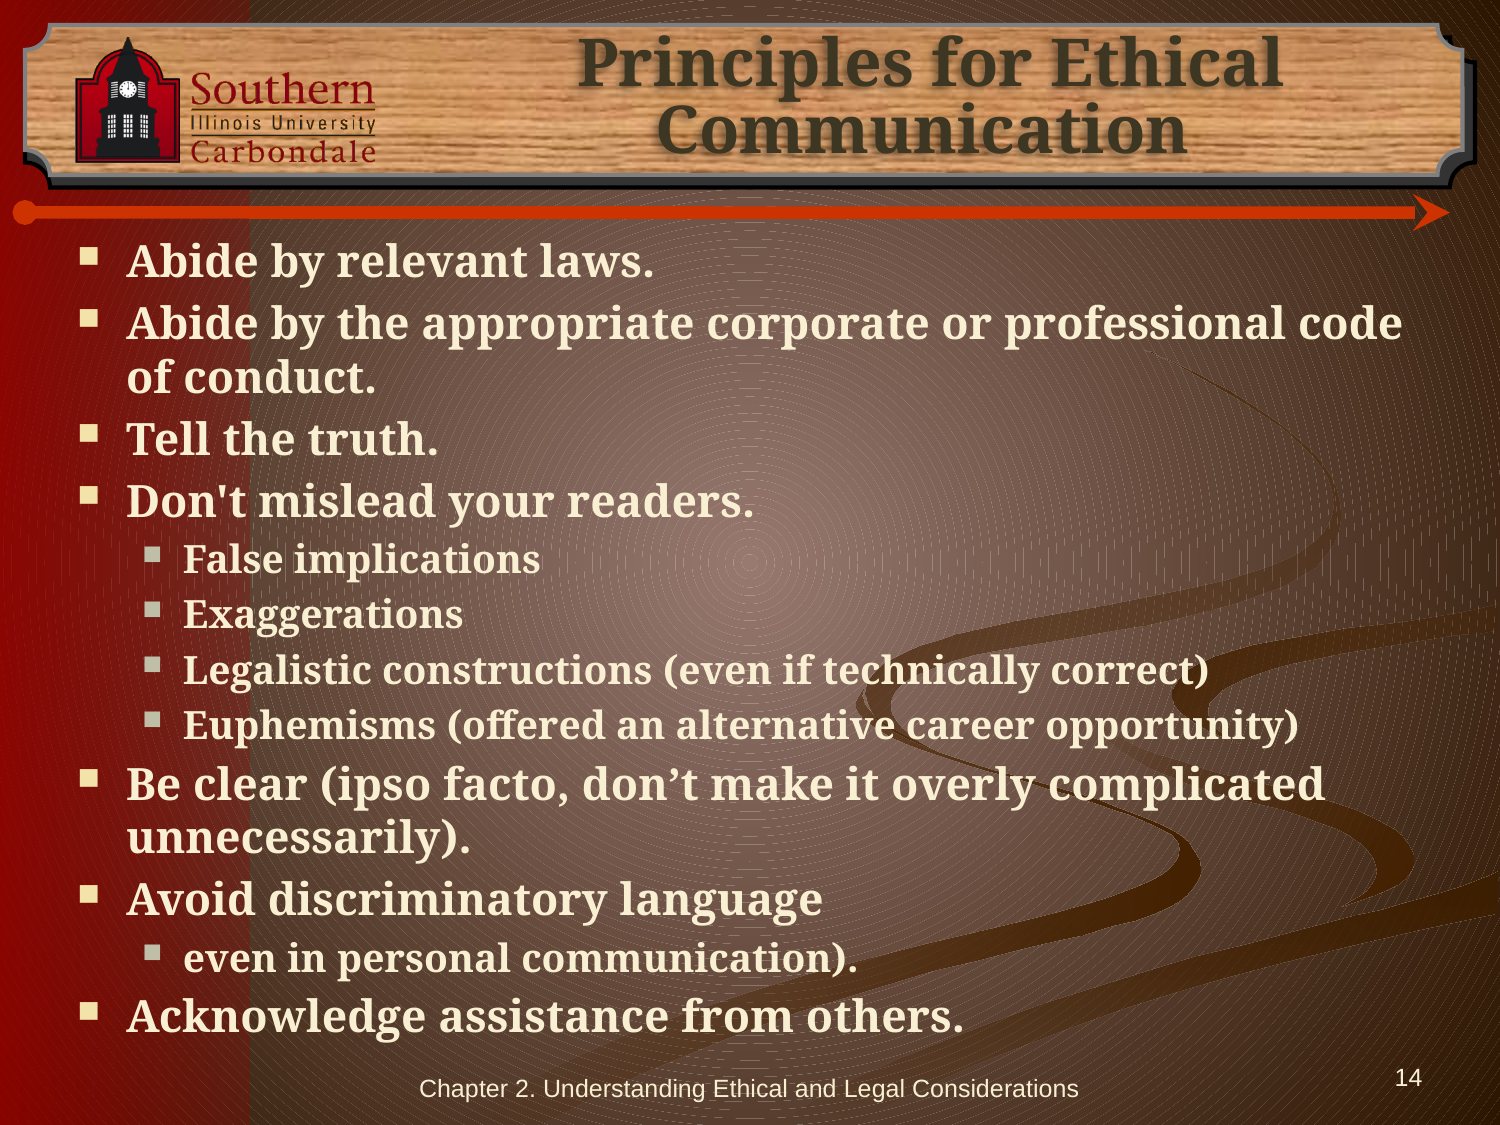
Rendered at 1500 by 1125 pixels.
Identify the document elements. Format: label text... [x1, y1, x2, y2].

title Principles for Ethical Communication [399, 24, 1463, 176]
picture [28, 28, 399, 172]
slide_number 14 [1274, 1049, 1438, 1104]
list Abide by relevant laws. Abide by the appropriate corporate or professional code of conduct. Tell the truth. Don't mislead your readers. False implications Exaggerations Legalistic constructions (even if technically correct) Euphemisms (offered an alternative career opportunity) Be clear (ipso facto, don’t make it overly complicated unnecessarily). Avoid discriminatory language even in personal communication). Acknowledge assistance from others. [62, 224, 1438, 1051]
footer Chapter 2. Understanding Ethical and Legal Considerations [299, 1049, 1201, 1125]
